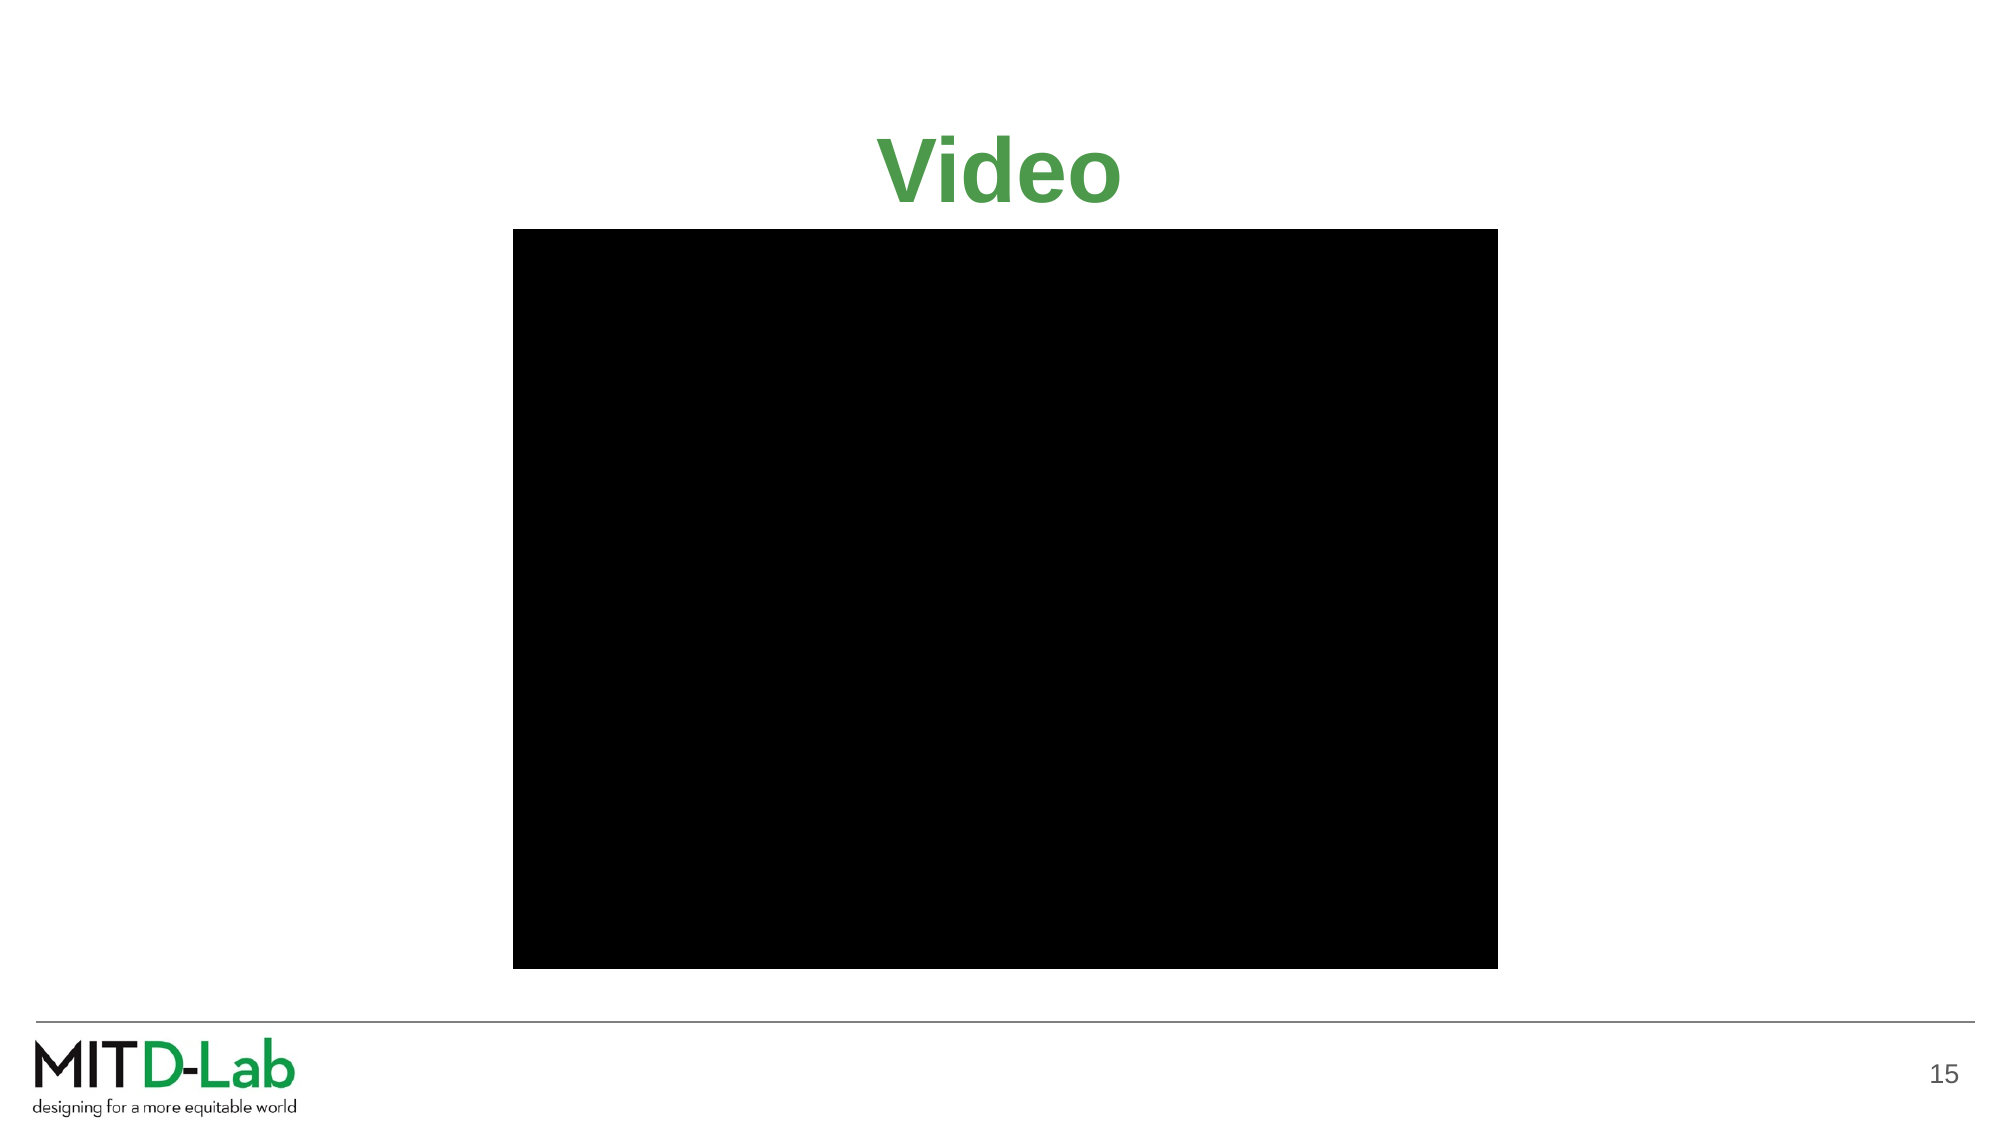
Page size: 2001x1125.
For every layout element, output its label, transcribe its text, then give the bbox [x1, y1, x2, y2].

slide_number ‹#› [1524, 1043, 1975, 1103]
picture [513, 229, 1498, 969]
title Video [359, 70, 1641, 263]
picture [24, 1011, 305, 1125]
